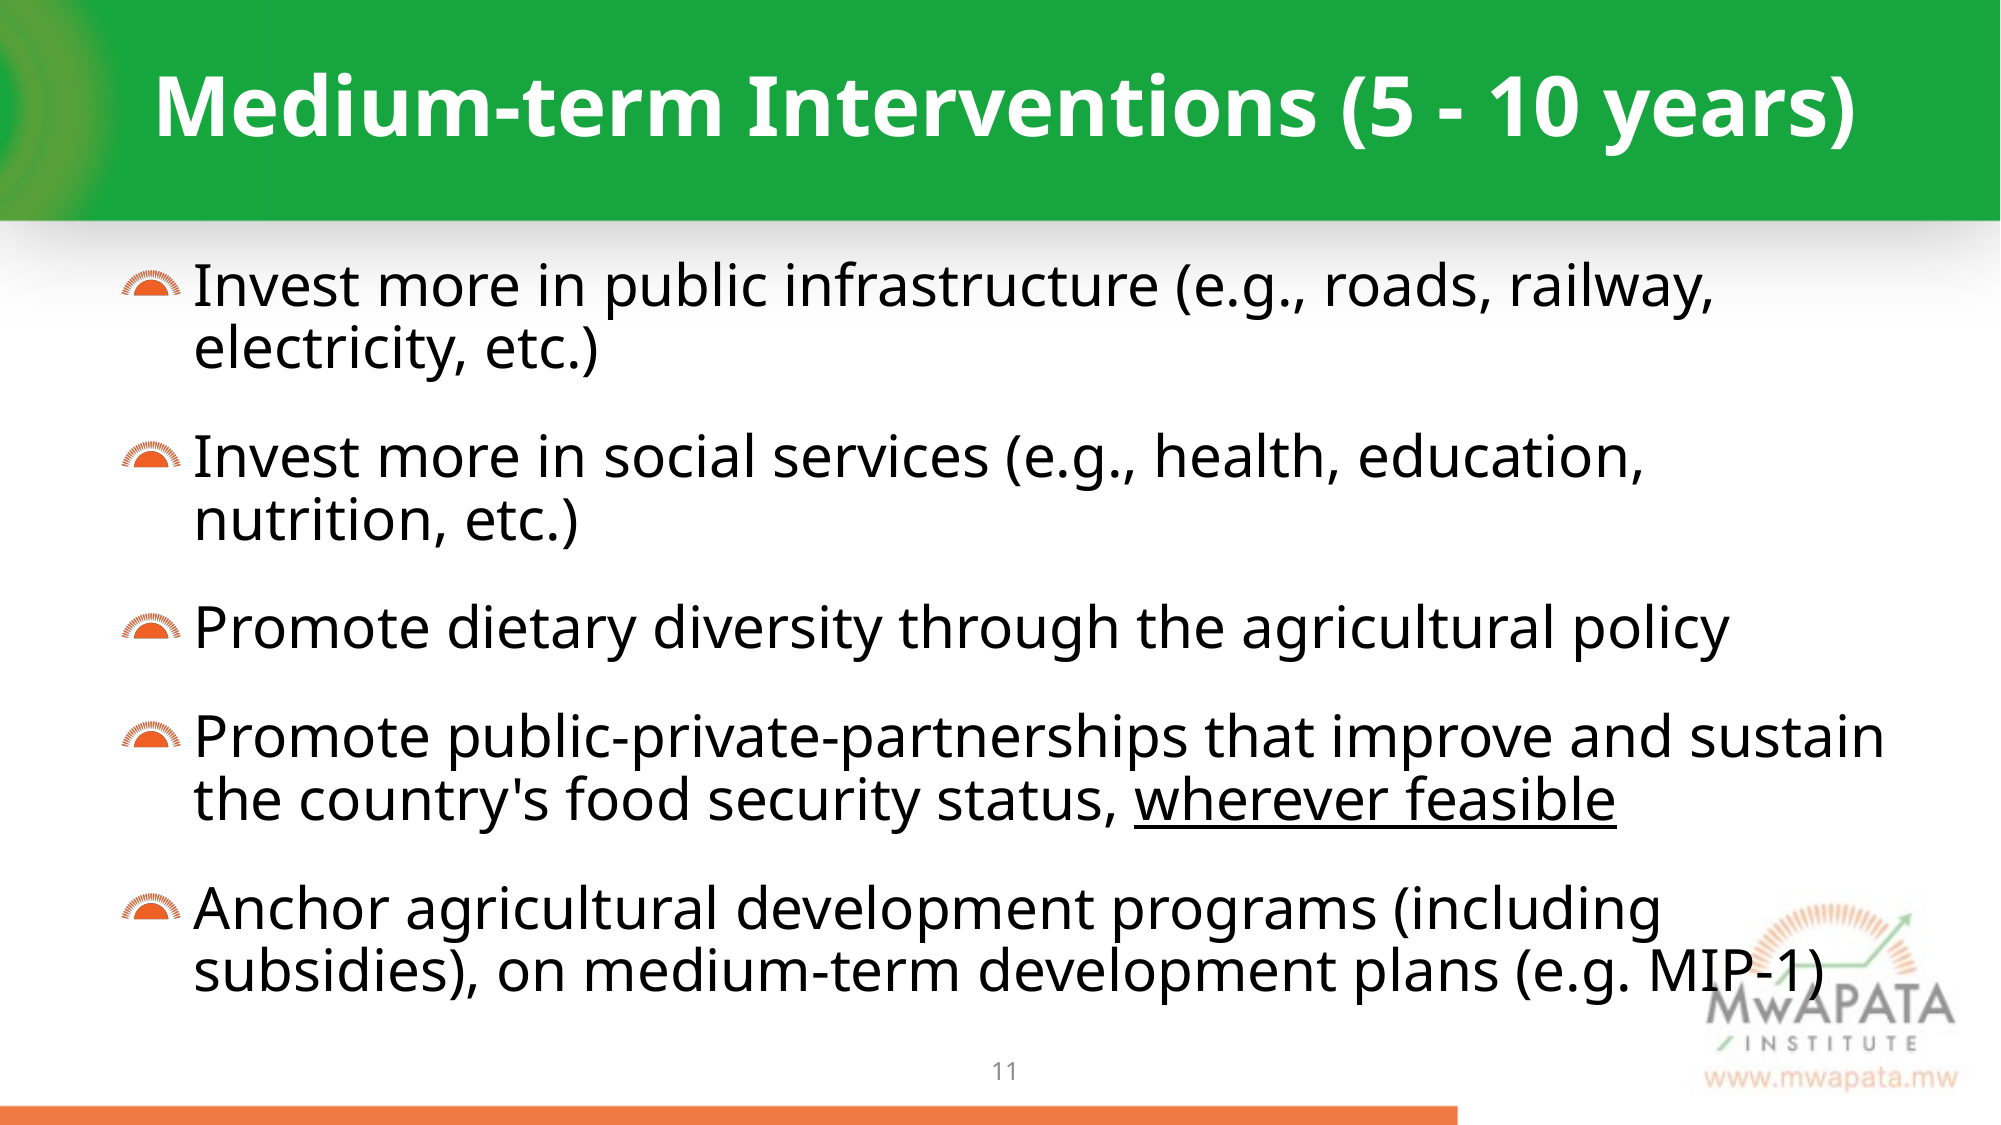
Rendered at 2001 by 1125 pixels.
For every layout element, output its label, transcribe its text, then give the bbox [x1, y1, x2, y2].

picture [0, 0, 2001, 1125]
title Medium-term Interventions (5 - 10 years) [137, 11, 1918, 209]
list Invest more in public infrastructure (e.g., roads, railway, electricity, etc.) Invest more in social services (e.g., health, education, nutrition, etc.) Promote dietary diversity through the agricultural policy Promote public-private-partnerships that improve and sustain the country's food security status, wherever feasible Anchor agricultural development programs (including subsidies), on medium-term development plans (e.g. MIP-1) [93, 248, 1918, 1043]
slide_number 10 [780, 1042, 1231, 1103]
